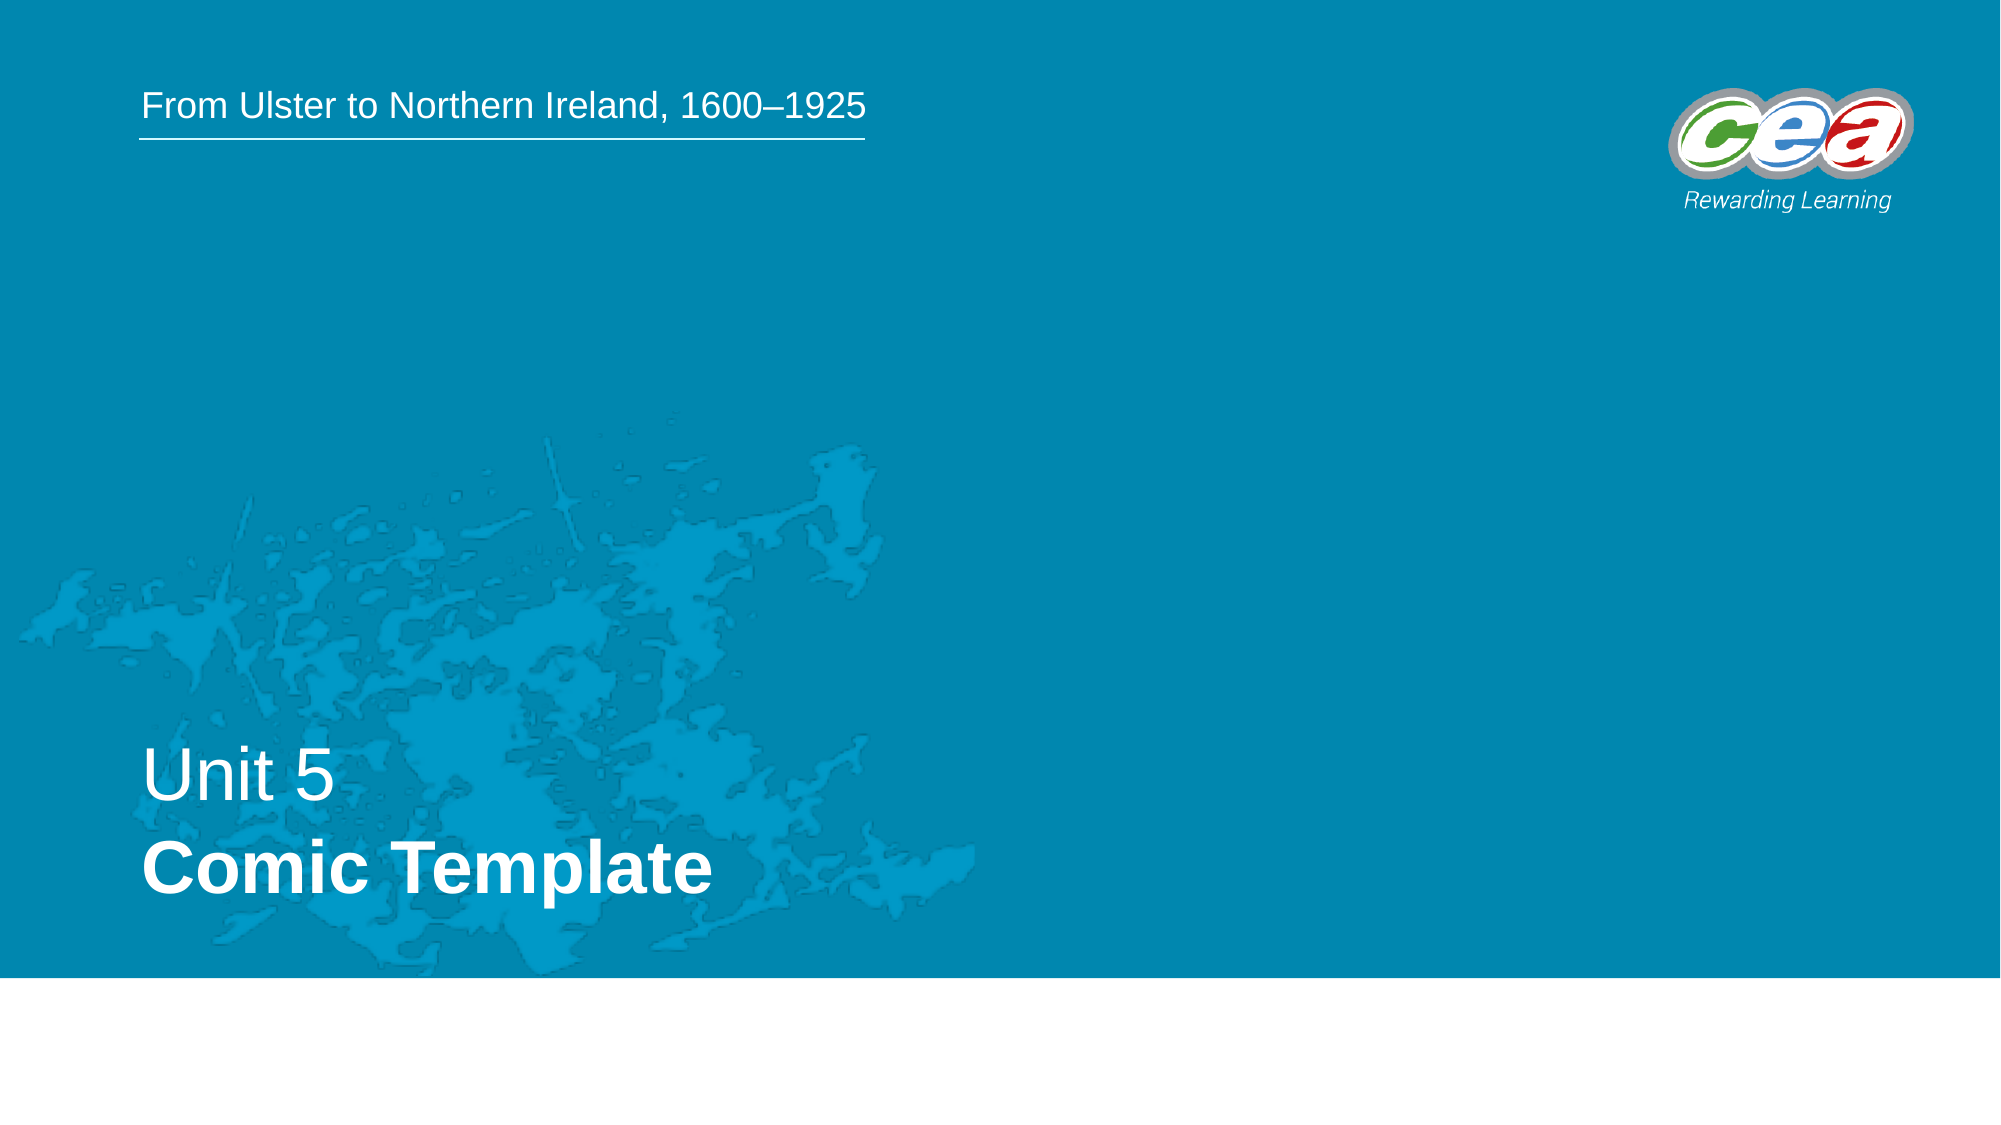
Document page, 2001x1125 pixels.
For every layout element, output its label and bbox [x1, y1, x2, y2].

picture [1832, 197, 1837, 205]
picture [1815, 198, 1825, 206]
picture [1669, 89, 1913, 179]
